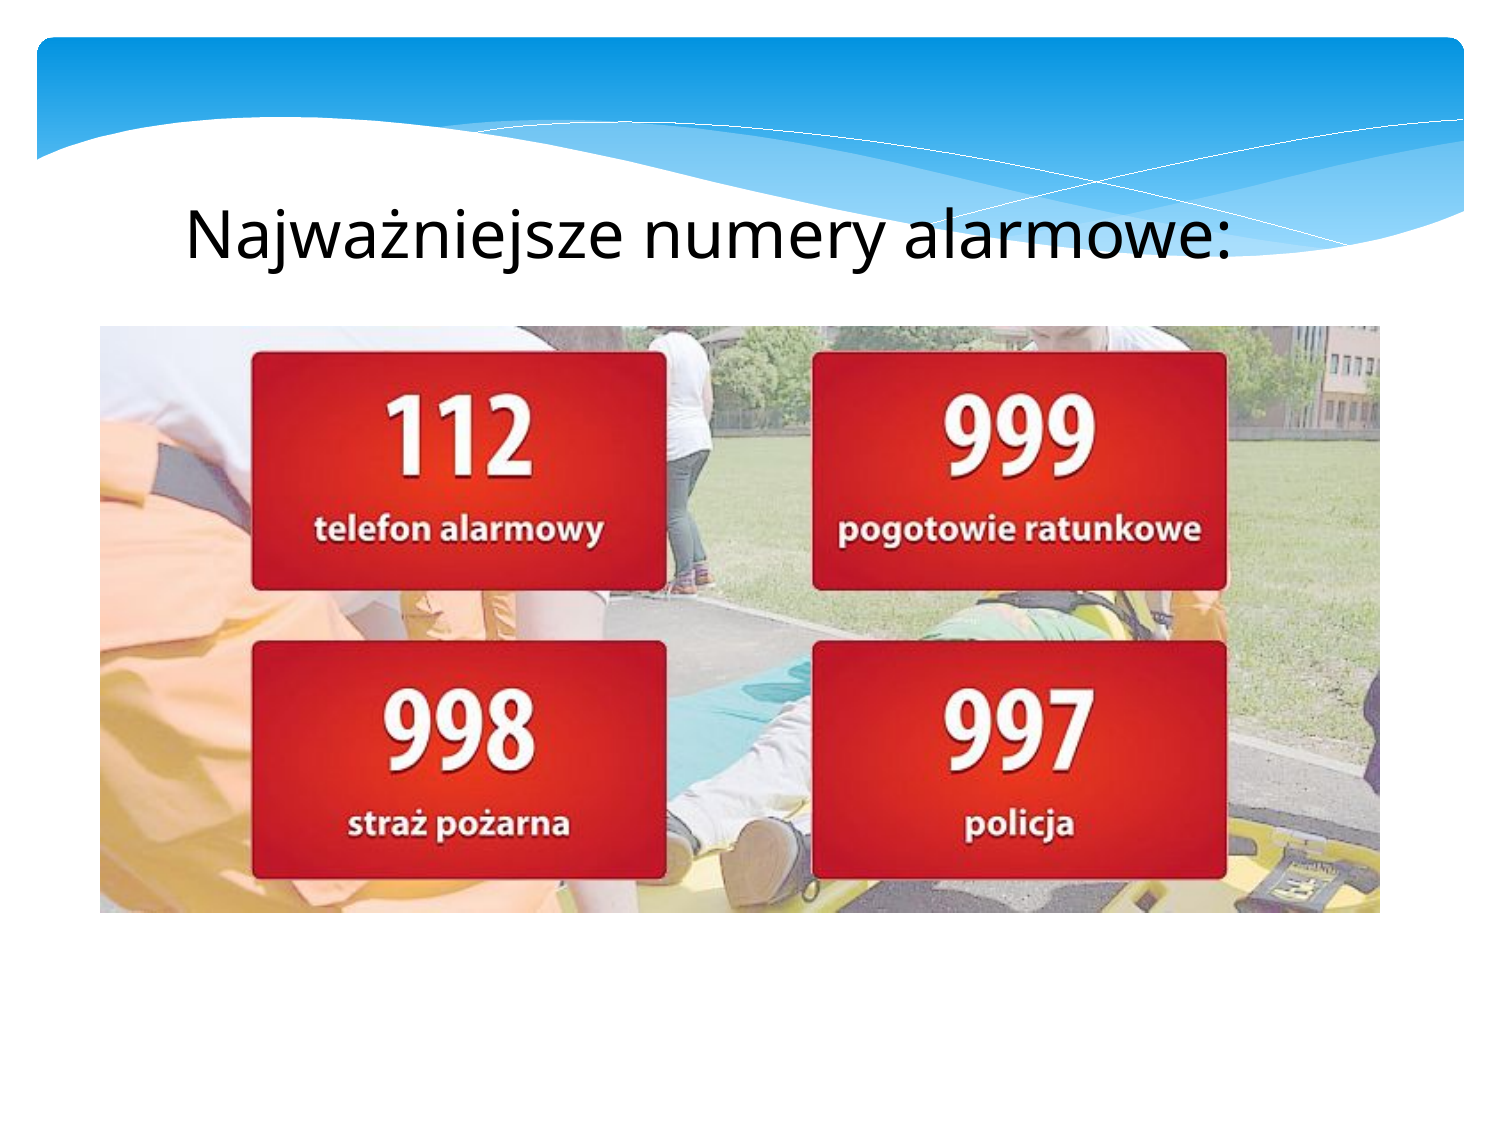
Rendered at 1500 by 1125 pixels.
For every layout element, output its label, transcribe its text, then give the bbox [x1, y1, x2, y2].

text_box Najważniejsze numery alarmowe: [169, 184, 1257, 280]
picture [100, 326, 1381, 913]
